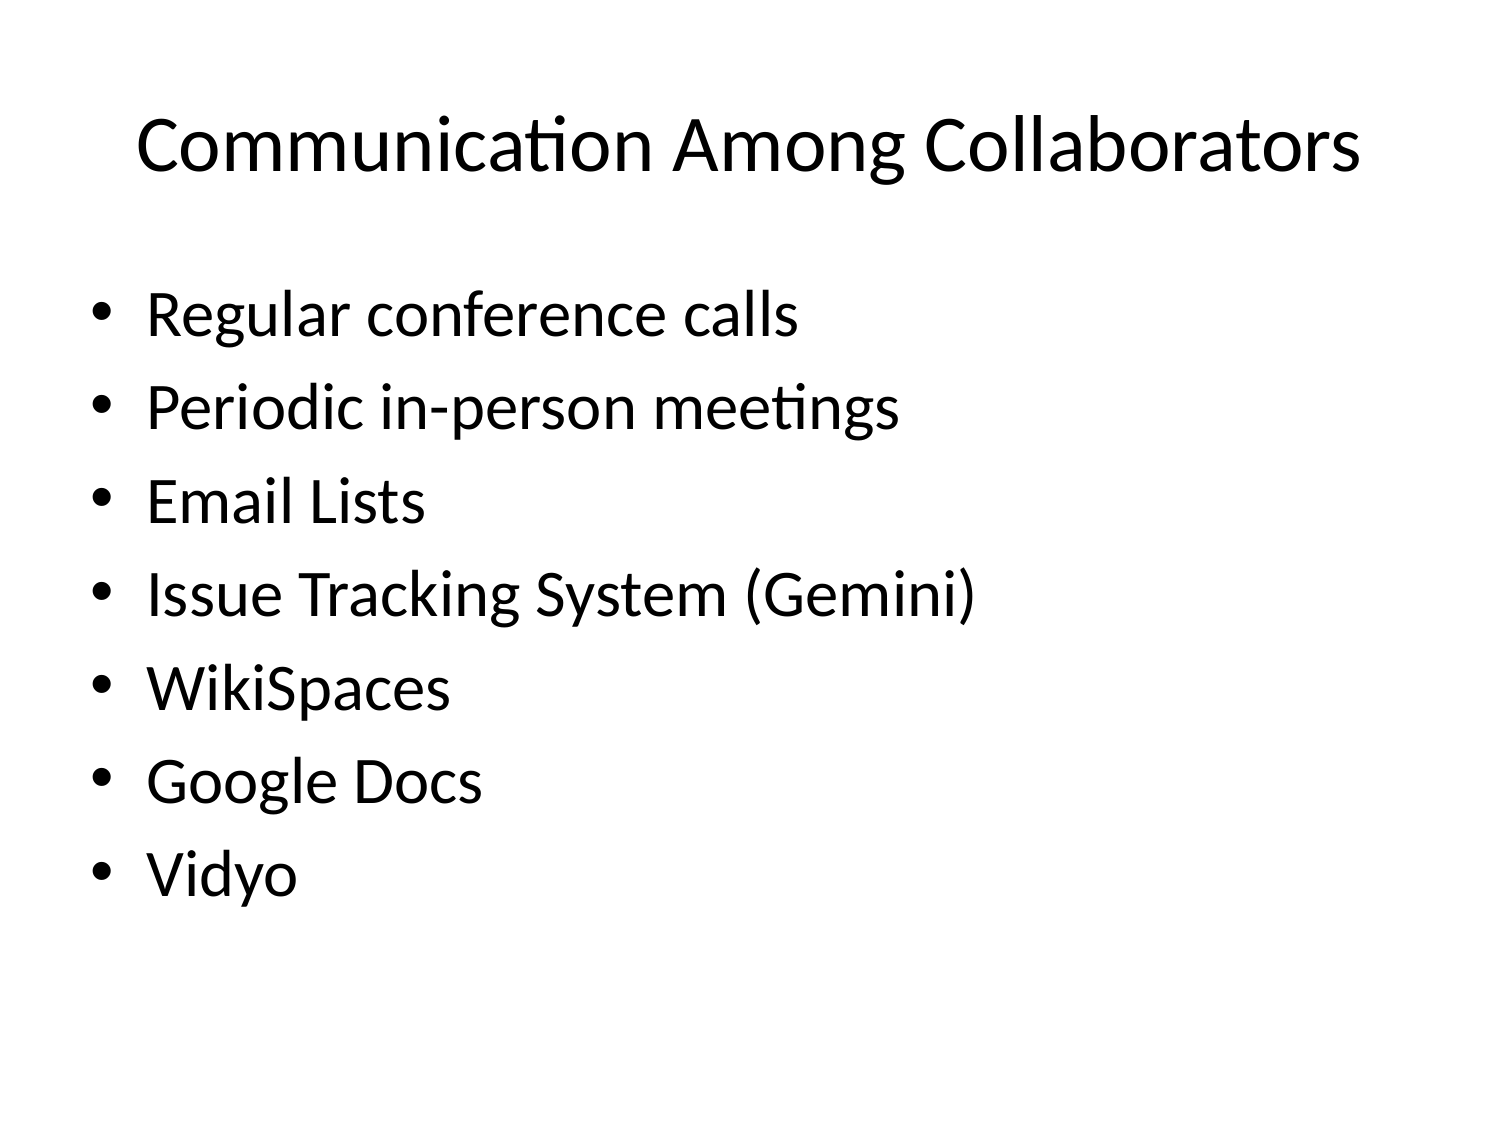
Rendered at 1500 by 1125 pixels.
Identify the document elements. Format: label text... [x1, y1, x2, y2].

list Regular conference calls Periodic in-person meetings Email Lists Issue Tracking System (Gemini) WikiSpaces Google Docs Vidyo [75, 262, 1425, 1005]
title Communication Among Collaborators [75, 45, 1425, 233]
